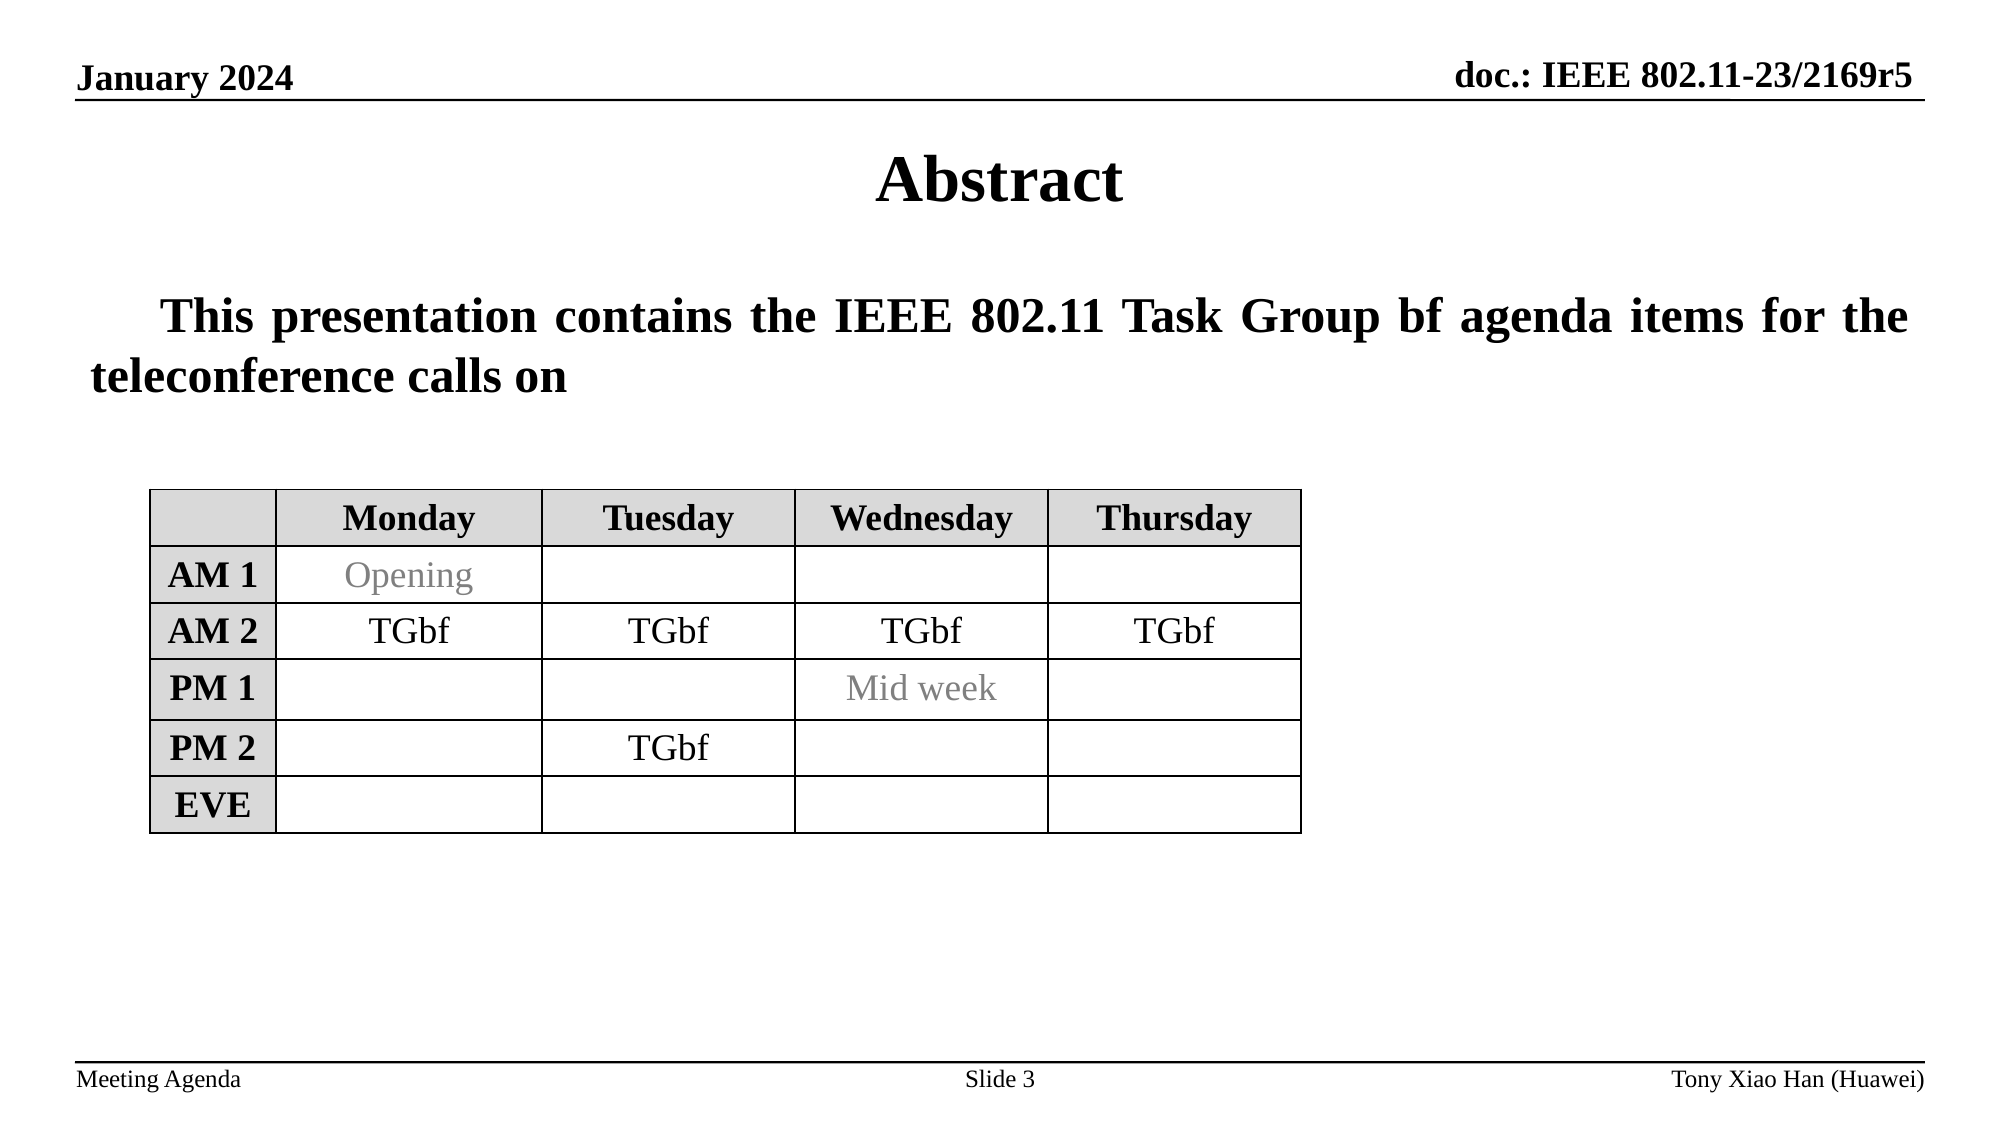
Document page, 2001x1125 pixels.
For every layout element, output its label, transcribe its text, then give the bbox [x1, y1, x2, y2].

table_cell TGbf [796, 604, 1047, 658]
table_cell [1049, 777, 1300, 832]
table_header Tuesday [543, 490, 794, 545]
table_cell [1049, 660, 1300, 719]
text_box Abstract [362, 87, 1638, 263]
table_cell [543, 547, 794, 602]
table_cell [1049, 547, 1300, 602]
table_header Thursday [1049, 490, 1300, 545]
table_cell TGbf [543, 604, 794, 658]
table_cell Mid week [796, 660, 1047, 719]
table_cell EVE [151, 777, 275, 832]
table_cell AM 2 [151, 604, 275, 658]
table_cell AM 1 [151, 547, 275, 602]
table_cell TGbf [543, 721, 794, 775]
table_cell [277, 777, 541, 832]
table_cell Opening [277, 547, 541, 602]
table_header Wednesday [796, 490, 1047, 545]
table_cell TGbf [277, 604, 541, 658]
table_cell TGbf [1049, 604, 1300, 658]
table_cell [277, 660, 541, 719]
table_cell PM 1 [151, 660, 275, 719]
table_cell [796, 547, 1047, 602]
table_header Monday [277, 490, 541, 545]
table_cell PM 2 [151, 721, 275, 775]
table_cell [796, 777, 1047, 832]
text_box This presentation contains the IEEE 802.11 Task Group bf agenda items for the teleconference calls on [75, 274, 1925, 950]
table_cell [1049, 721, 1300, 775]
table_cell [277, 721, 541, 775]
table_header [151, 490, 275, 545]
table_cell [543, 660, 794, 719]
table_cell [543, 777, 794, 832]
table_cell [796, 721, 1047, 775]
